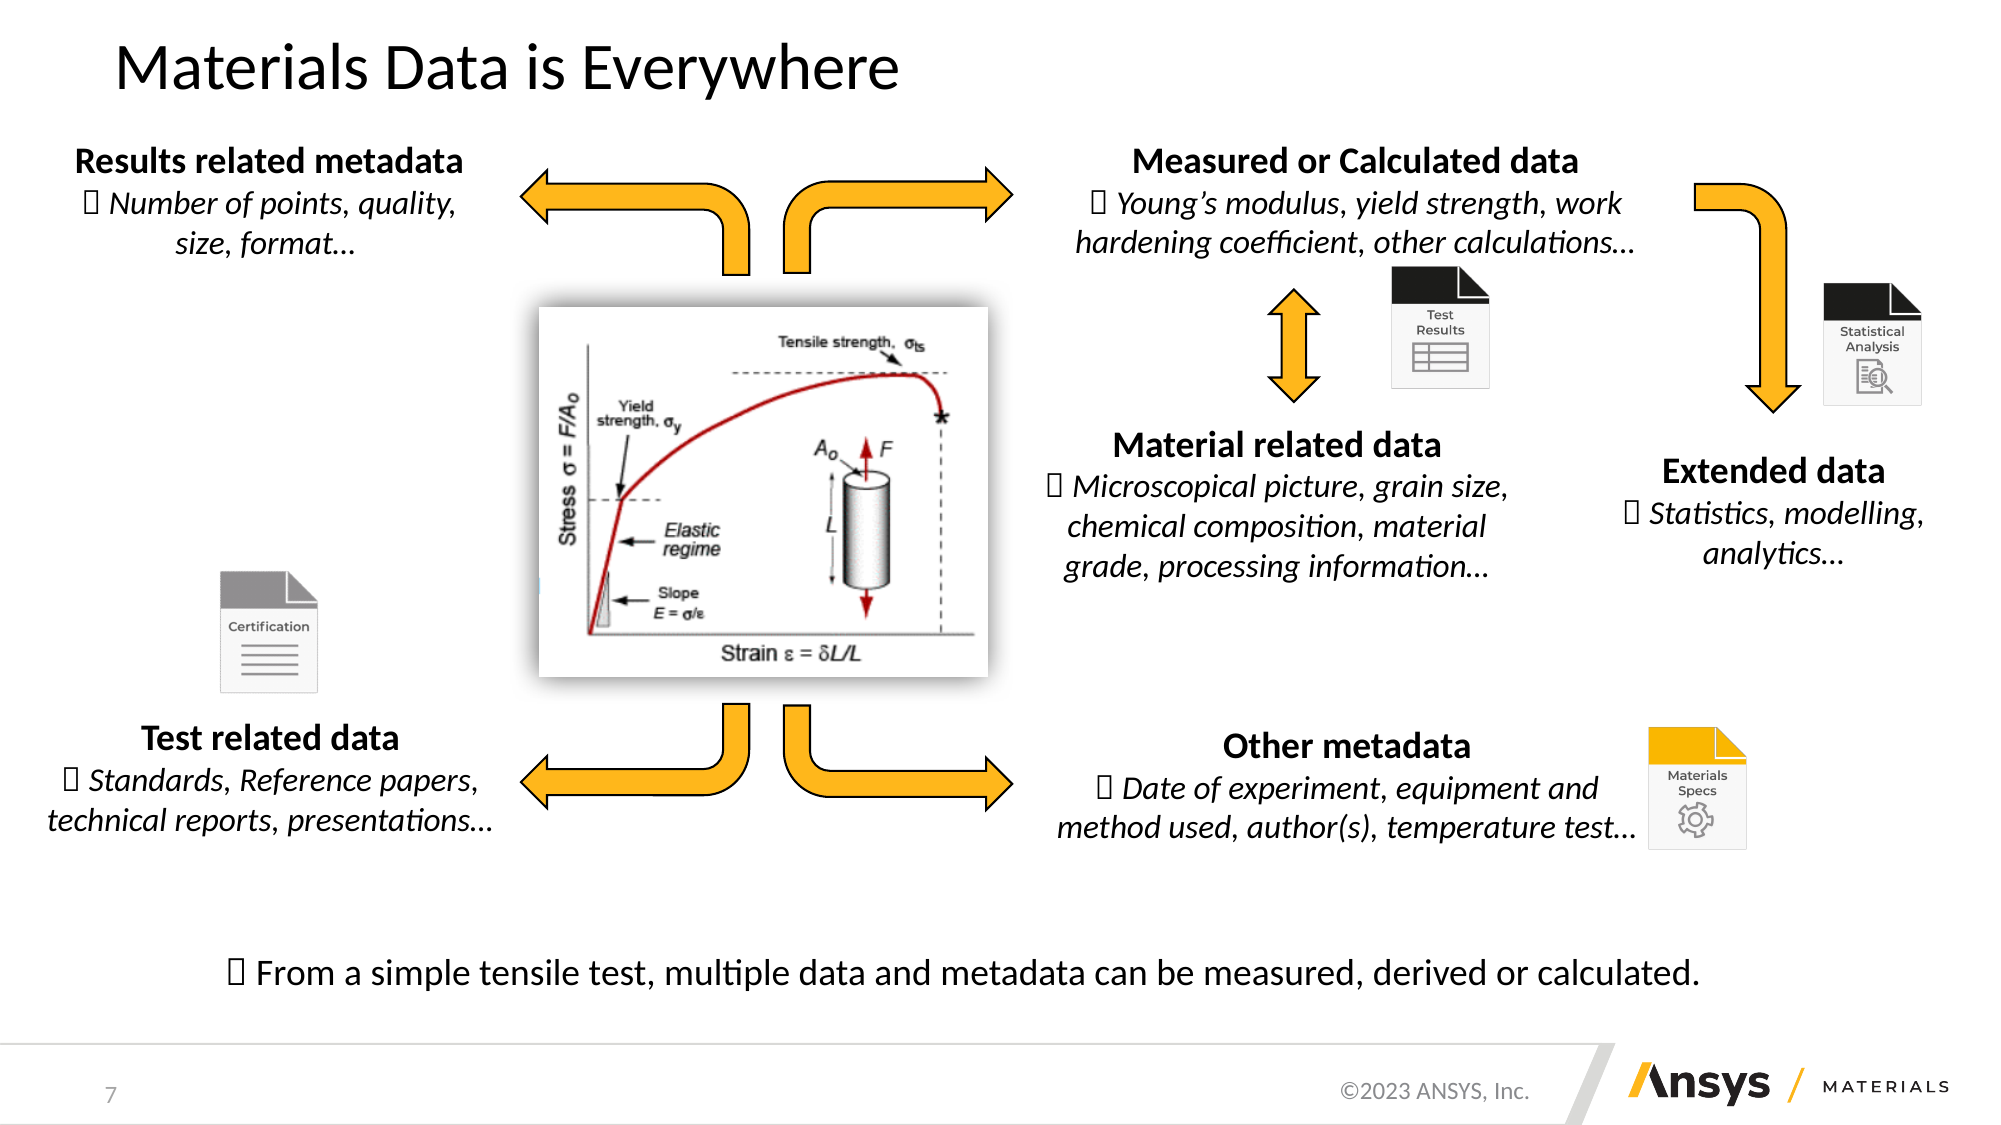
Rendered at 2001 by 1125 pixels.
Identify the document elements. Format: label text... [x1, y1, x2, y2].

text_box Results related metadata  Number of points, quality, size, format… [43, 128, 496, 269]
text_box [519, 167, 751, 276]
slide_number 7 [89, 1073, 540, 1114]
text_box Measured or Calculated data  Young’s modulus, yield strength, work hardening coefficient, other calculations… [1024, 128, 1688, 268]
title Materials Data is Everywhere [99, 24, 1900, 164]
text_box [1693, 182, 1802, 414]
text_box Other metadata  Date of experiment, equipment and method used, author(s), temperature test… [1024, 713, 1671, 853]
text_box [782, 165, 1014, 274]
text_box  From a simple tensile test, multiple data and metadata can be measured, derived or calculated. [89, 940, 1839, 1001]
picture [0, 0, 2000, 1125]
text_box Extended data  Statistics, modelling, analytics… [1542, 438, 2000, 579]
text_box Test related data  Standards, Reference papers, technical reports, presentations… [22, 705, 519, 845]
text_box [519, 702, 751, 811]
text_box [782, 704, 1014, 813]
text_box [1266, 288, 1321, 404]
text_box Material related data  Microscopical picture, grain size, chemical composition, material grade, processing information… [1016, 412, 1539, 592]
